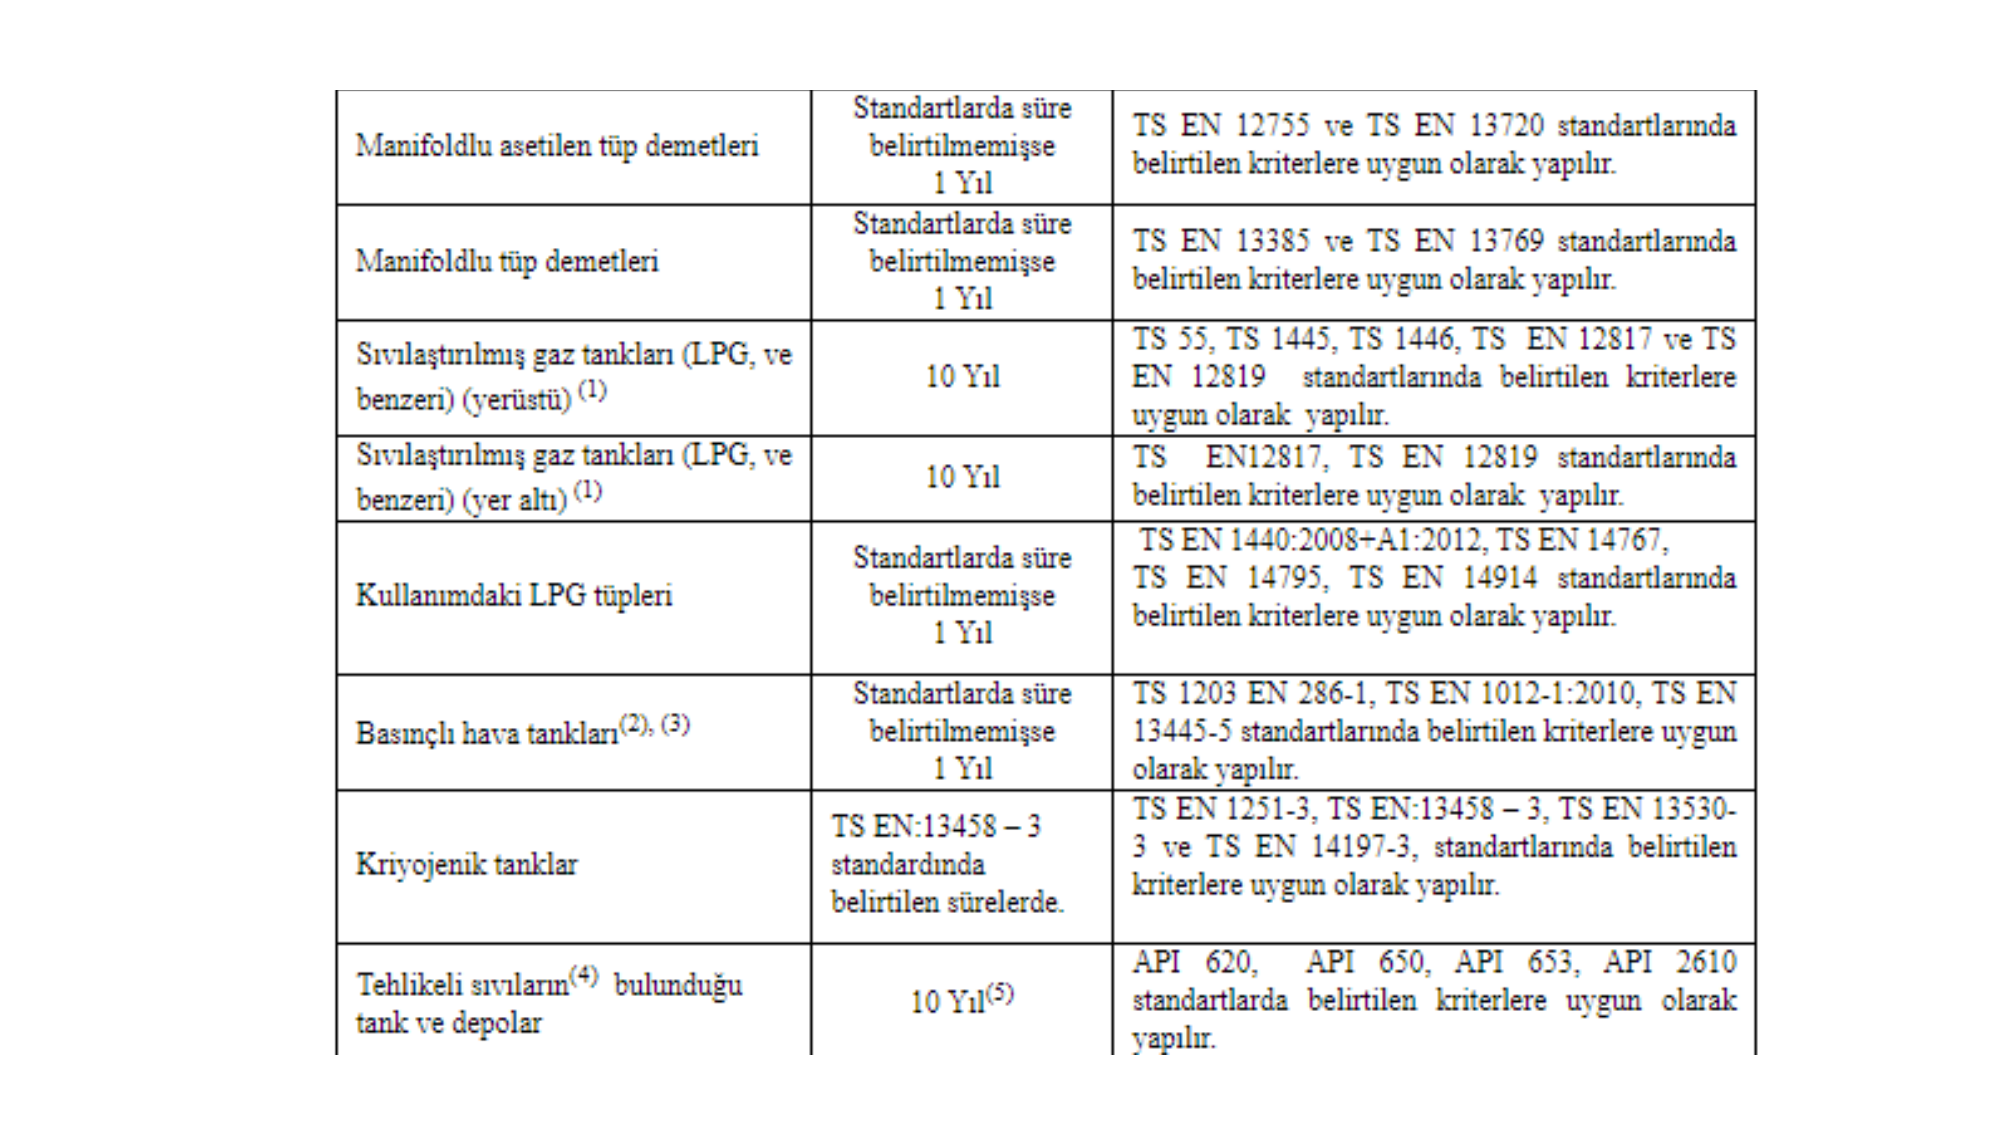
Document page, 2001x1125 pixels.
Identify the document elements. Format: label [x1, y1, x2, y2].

picture [334, 89, 1767, 1055]
